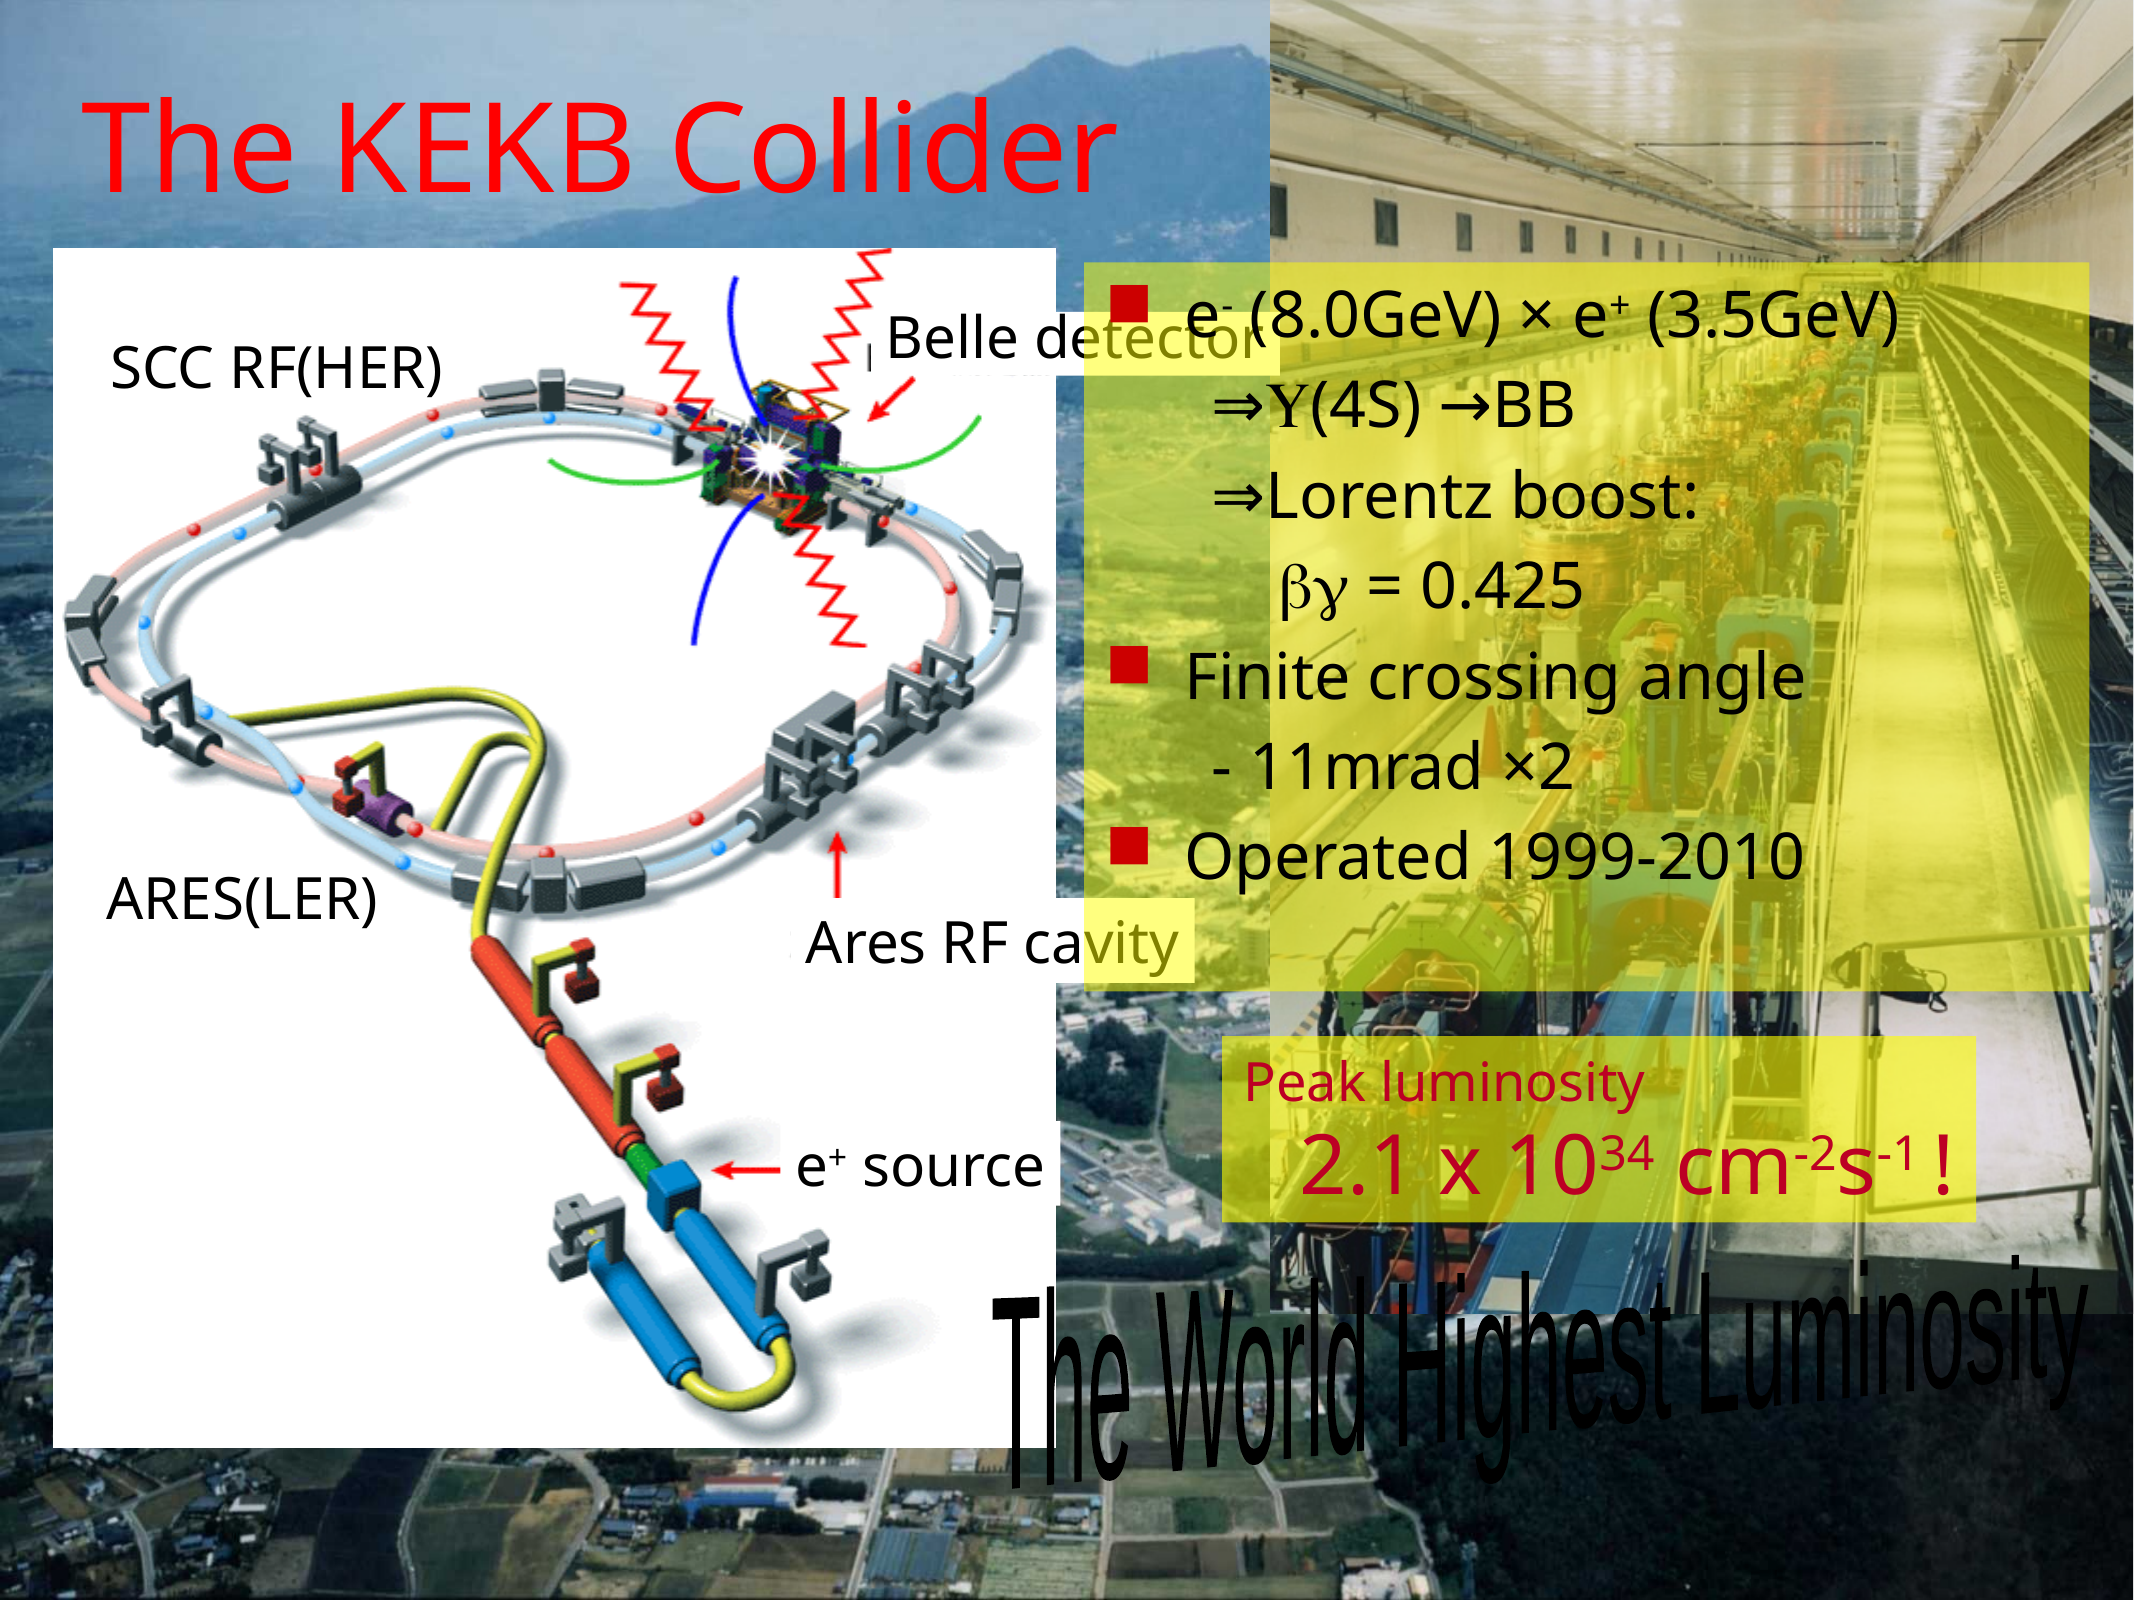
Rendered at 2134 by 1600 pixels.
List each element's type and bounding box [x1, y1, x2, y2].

text_box [52, 247, 1293, 1449]
picture [0, 0, 2134, 1600]
